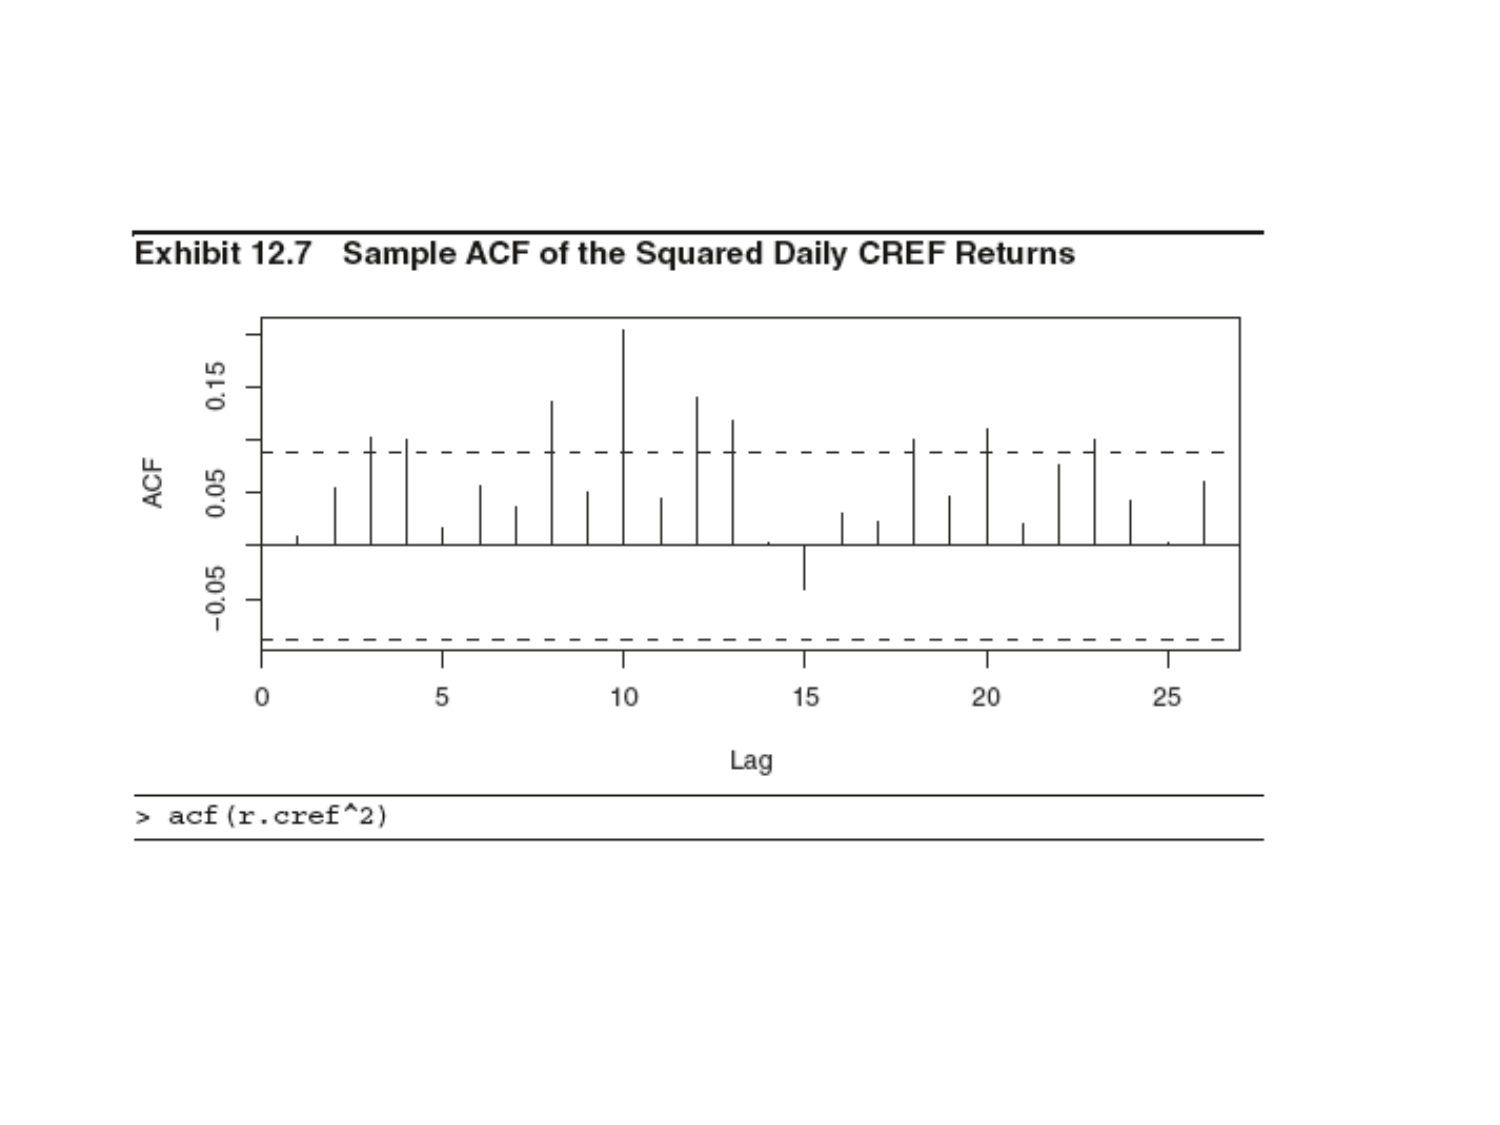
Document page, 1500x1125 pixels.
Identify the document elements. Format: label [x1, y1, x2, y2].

picture [119, 212, 1313, 876]
